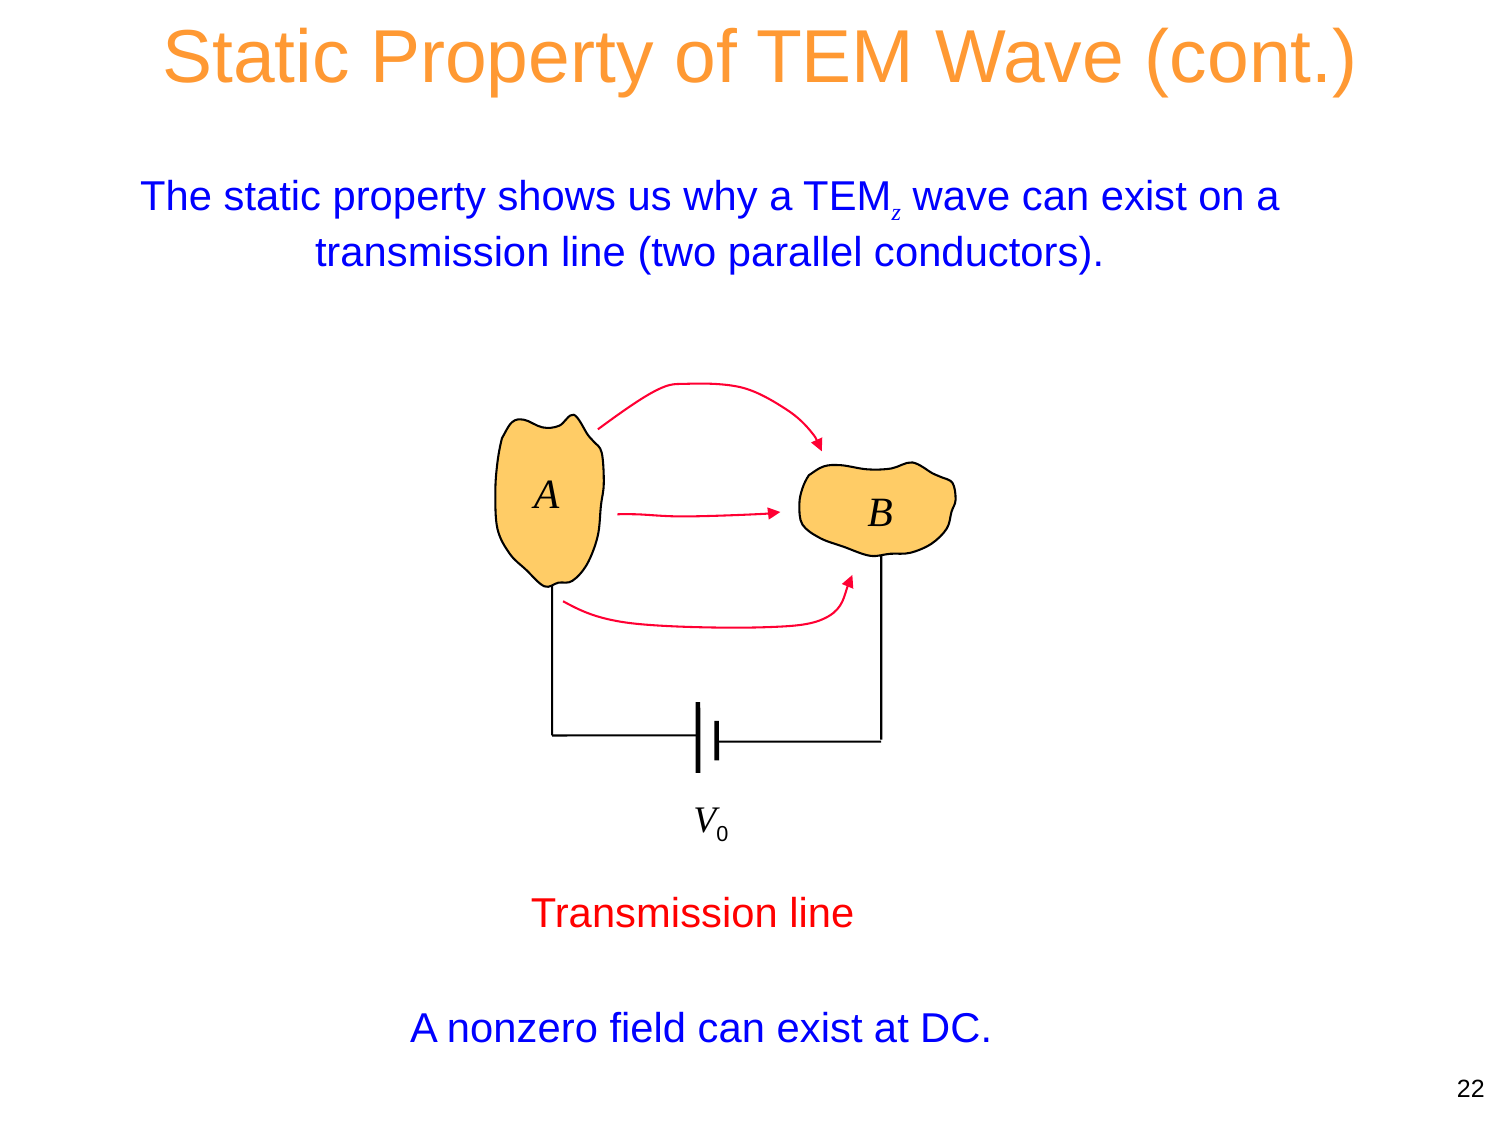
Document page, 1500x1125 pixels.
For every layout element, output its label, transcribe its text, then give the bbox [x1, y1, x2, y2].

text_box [494, 382, 956, 848]
slide_number 22 [1187, 1050, 1500, 1125]
text_box Static Property of TEM Wave (cont.) [120, 0, 1401, 105]
text_box The static property shows us why a TEMz wave can exist on a transmission line (two parallel conductors). [77, 160, 1342, 283]
text_box Transmission line [516, 878, 876, 944]
text_box A nonzero field can exist at DC. [395, 993, 1024, 1058]
